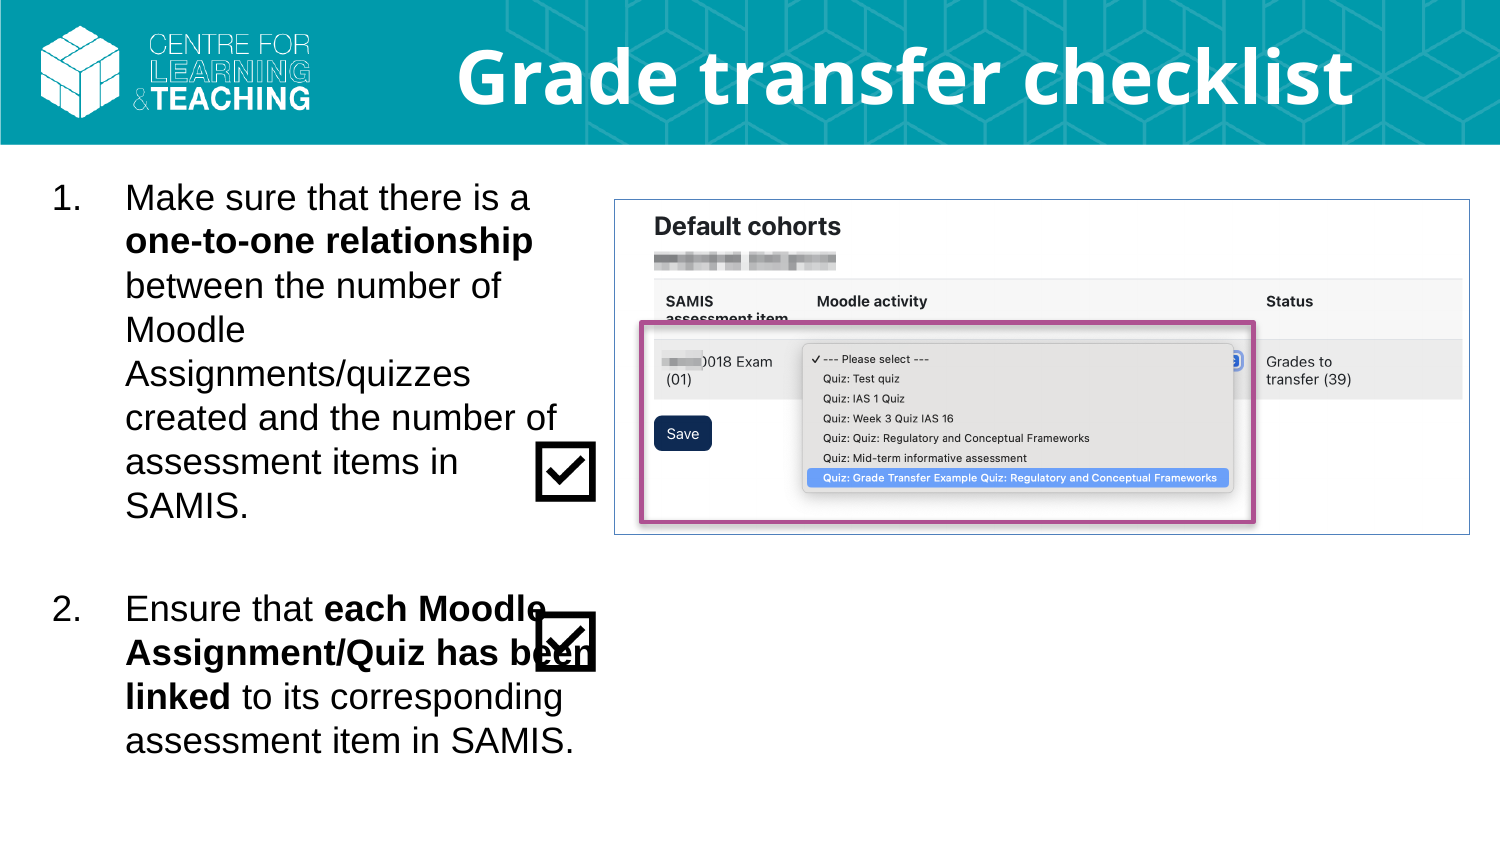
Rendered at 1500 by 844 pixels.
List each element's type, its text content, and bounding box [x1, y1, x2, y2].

picture [0, 0, 1500, 844]
title Grade transfer checklist [311, 4, 1500, 145]
list Make sure that there is a one-to-one relationship between the number of Moodle Assignments/quizzes created and the number of assessment items in SAMIS. Ensure that each Moodle Assignment/Quiz has been linked to its corresponding assessment item in SAMIS. [36, 165, 615, 811]
